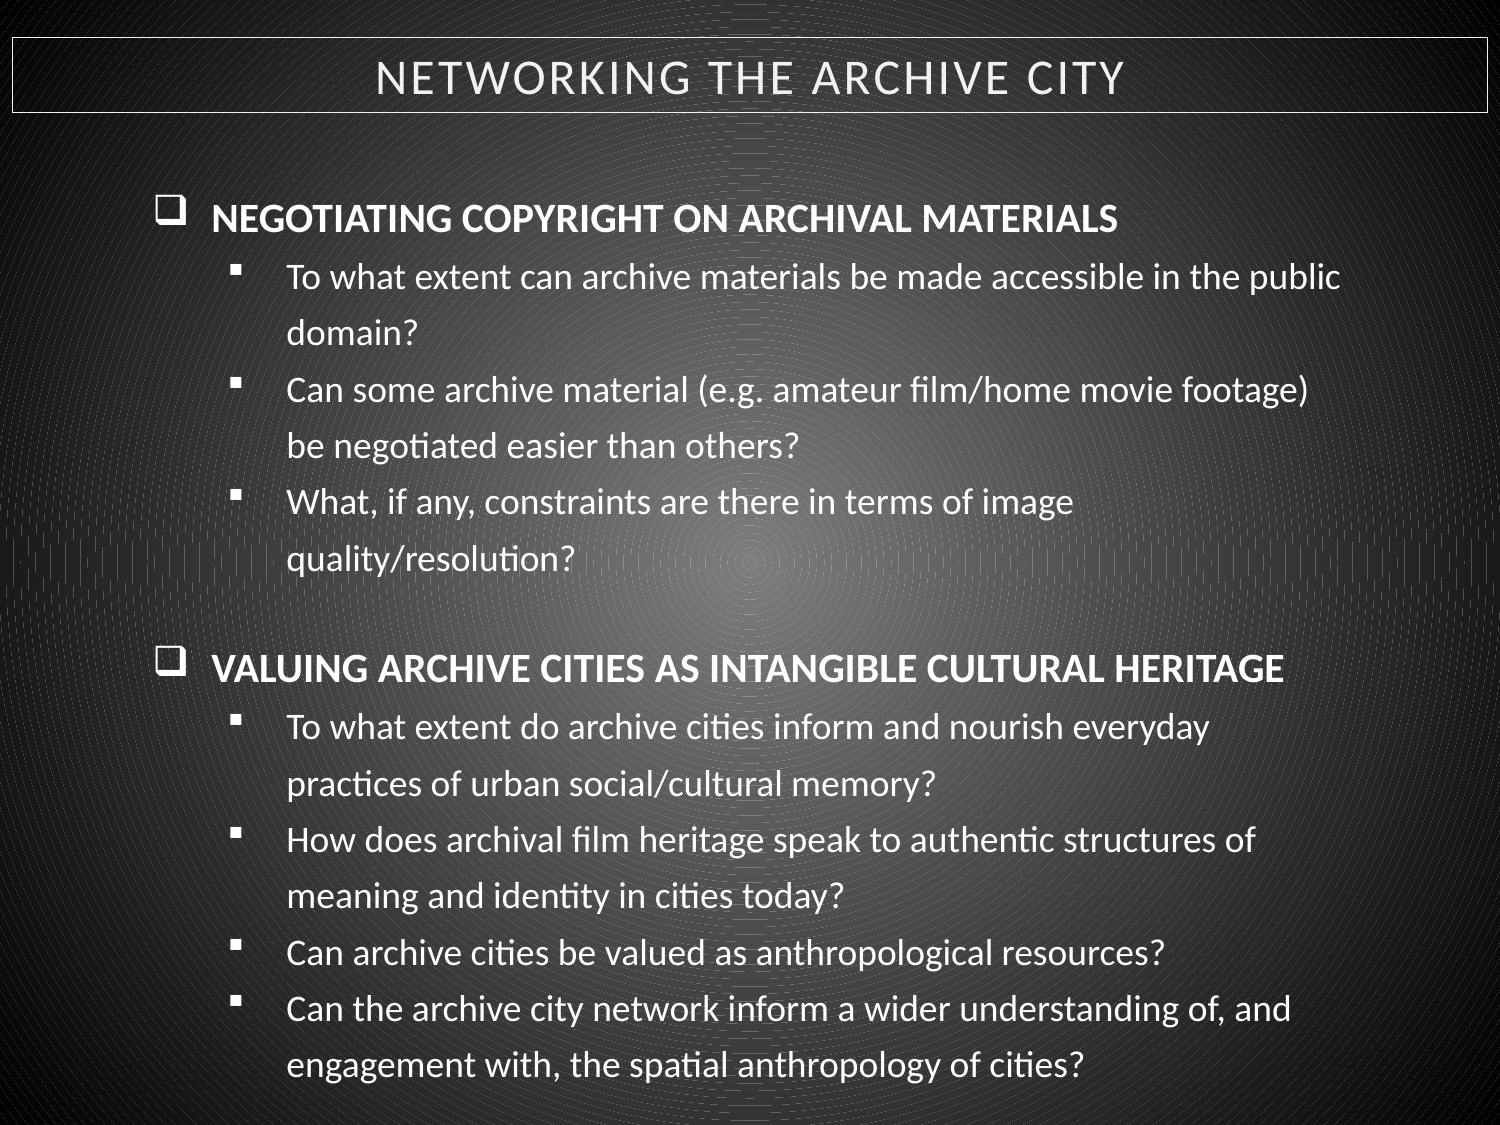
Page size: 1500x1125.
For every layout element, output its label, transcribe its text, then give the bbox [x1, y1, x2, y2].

text_box NEGOTIATING COPYRIGHT ON ARCHIVAL MATERIALS To what extent can archive materials be made accessible in the public domain? Can some archive material (e.g. amateur film/home movie footage) be negotiated easier than others? What, if any, constraints are there in terms of image quality/resolution? VALUING ARCHIVE CITIES AS INTANGIBLE CULTURAL HERITAGE To what extent do archive cities inform and nourish everyday practices of urban social/cultural memory? How does archival film heritage speak to authentic structures of meaning and identity in cities today? Can archive cities be valued as anthropological resources? Can the archive city network inform a wider understanding of, and engagement with, the spatial anthropology of cities? [137, 177, 1363, 1093]
text_box NETWORKING THE ARCHIVE CITY [12, 37, 1488, 113]
